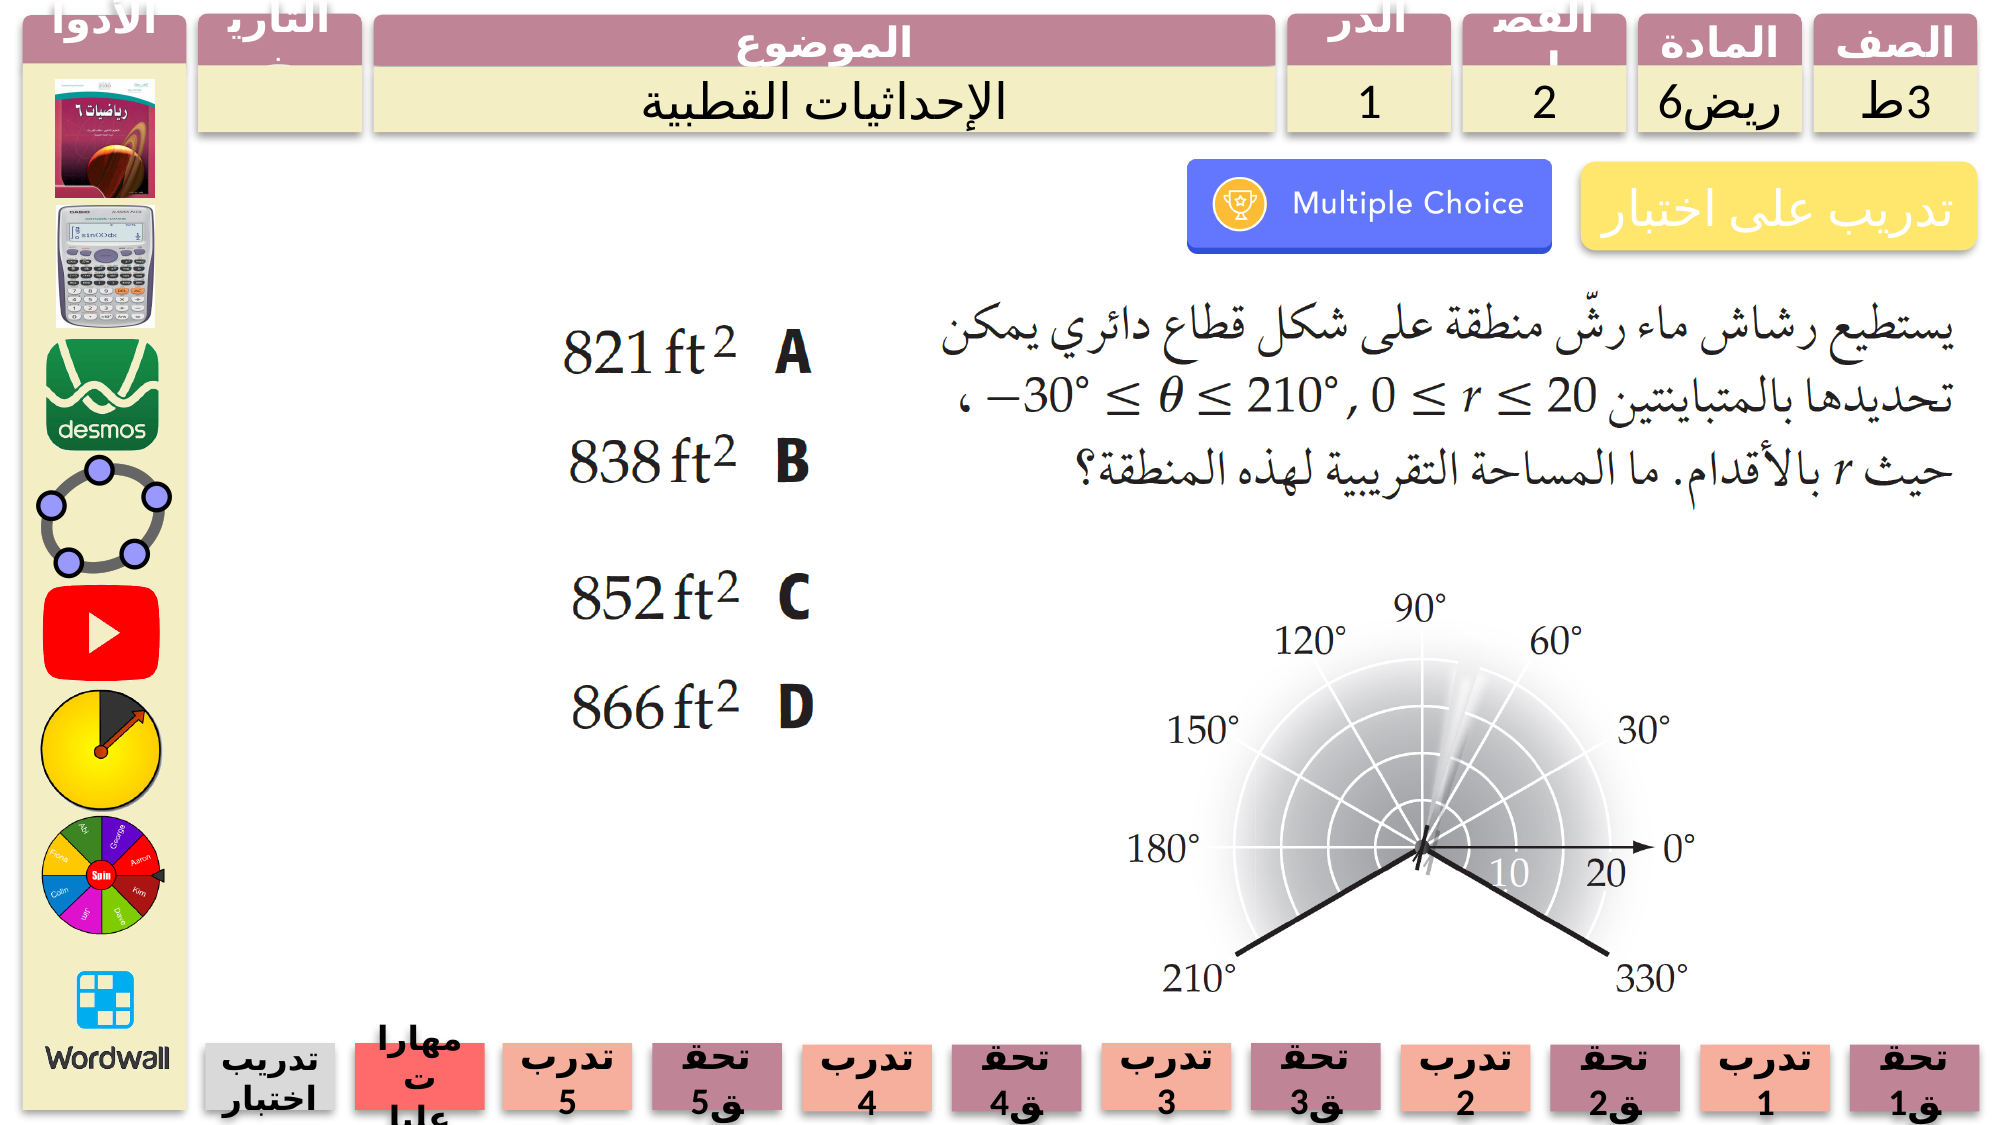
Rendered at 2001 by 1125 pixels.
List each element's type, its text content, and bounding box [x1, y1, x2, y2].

text_box [22, 62, 187, 1111]
text_box 2 [1462, 64, 1627, 133]
text_box [197, 64, 363, 133]
text_box تدرب3 [1101, 1042, 1232, 1111]
text_box الإحداثيات القطبية [373, 66, 1276, 133]
picture [323, 249, 1972, 1021]
text_box ريض6 [1637, 64, 1803, 133]
text_box التاريخ [197, 12, 363, 64]
text_box الأدوات [21, 13, 188, 65]
text_box تدريب على اختبار [1579, 160, 1979, 252]
text_box تدرب5 [502, 1042, 633, 1111]
picture [56, 205, 155, 328]
picture [32, 951, 179, 1098]
text_box تدرب2 [1400, 1044, 1531, 1112]
text_box الدرس [1286, 12, 1452, 64]
picture [55, 79, 155, 198]
text_box تحقق1 [1849, 1044, 1981, 1112]
text_box 3ط [1813, 64, 1978, 133]
text_box تدرب1 [1699, 1044, 1831, 1112]
text_box المادة [1637, 12, 1803, 64]
text_box تحقق5 [651, 1042, 783, 1111]
text_box مهارات عليا [354, 1042, 486, 1111]
picture [1187, 159, 1552, 254]
text_box الفصل [1461, 12, 1628, 67]
text_box 1 [1286, 64, 1452, 133]
text_box الموضوع [372, 13, 1277, 67]
text_box تحقق2 [1549, 1044, 1681, 1112]
text_box تحقق3 [1250, 1042, 1382, 1111]
text_box تدريب اختبار [204, 1042, 336, 1111]
text_box تدرب4 [801, 1044, 933, 1112]
picture [32, 332, 175, 939]
text_box الصف [1812, 12, 1979, 66]
text_box تحقق4 [951, 1044, 1082, 1112]
